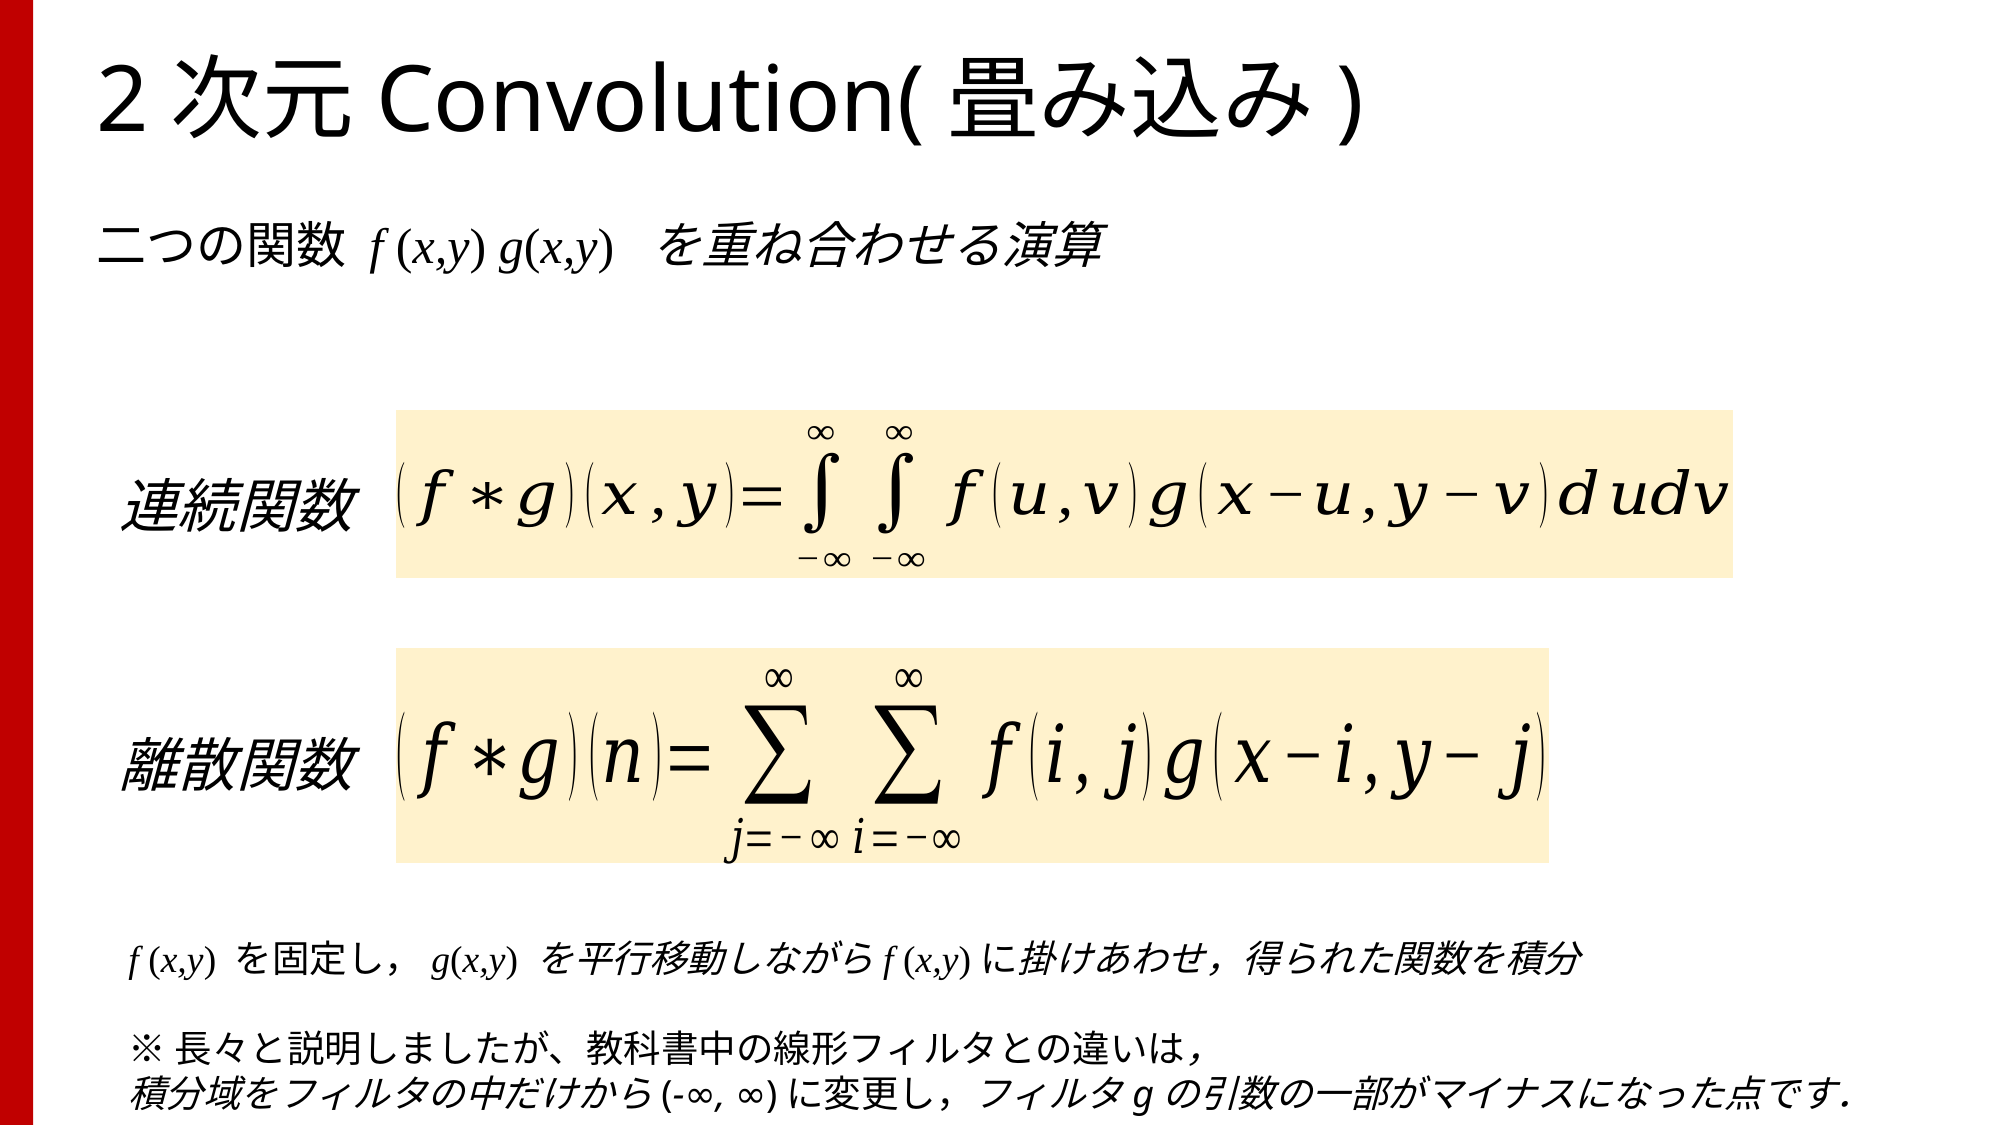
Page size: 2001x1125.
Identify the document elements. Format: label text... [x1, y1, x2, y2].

text_box 連続関数 [105, 462, 368, 547]
text_box f (x,y) を固定し，g(x,y) を平行移動しながらf (x,y)に掛けあわせ，得られた関数を積分 ※長々と説明しましたが、教科書中の線形フィルタとの違いは， 積分域をフィルタの中だけから(-∞, ∞)に変更し，フィルタgの引数の一部がマイナスになった点です． [113, 927, 1889, 1122]
title 2次元Convolution(畳み込み) [81, 41, 1898, 162]
text_box 離散関数 [105, 721, 368, 806]
text_box 二つの関数 f (x,y) g(x,y) を重ね合わせる演算 [81, 205, 2000, 547]
